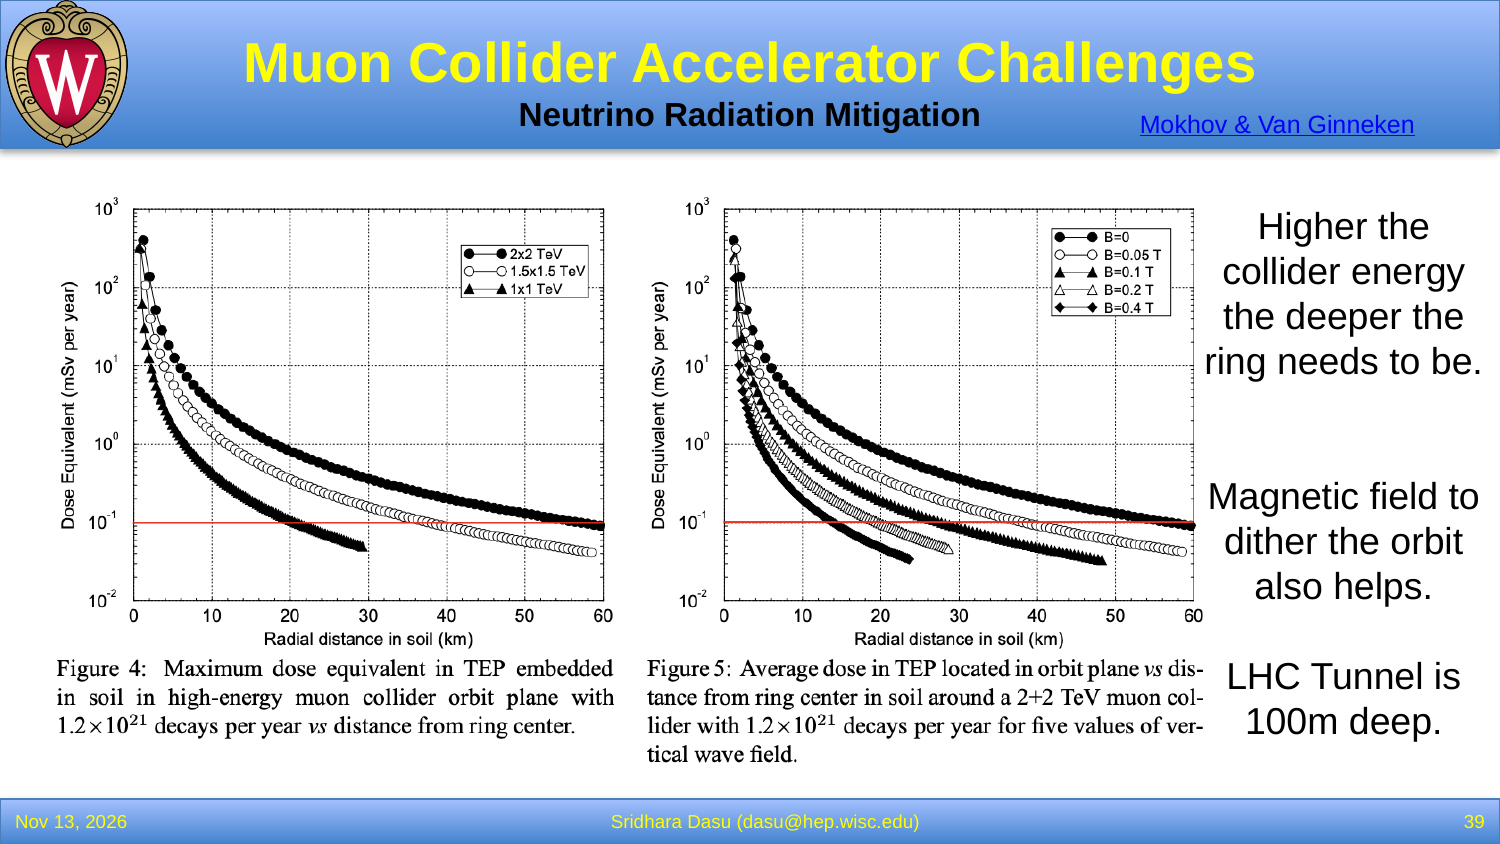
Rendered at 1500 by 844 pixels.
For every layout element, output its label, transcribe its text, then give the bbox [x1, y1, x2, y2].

picture [5, 0, 128, 148]
title Muon Collider Accelerator Challenges Neutrino Radiation Mitigation [74, 9, 1426, 151]
slide_number 17-Oct-24 [0, 798, 205, 844]
text_box Higher the collider energy the deeper the ring needs to be. Magnetic field to dither the orbit also helps. LHC Tunnel is 100m deep. [1232, 194, 1500, 750]
text_box Mokhov & Van Ginneken [1124, 101, 1465, 146]
picture [24, 181, 1228, 775]
slide_number 39 [1325, 798, 1500, 844]
footer Sridhara Dasu (dasu@hep.wisc.edu) [205, 798, 1325, 844]
